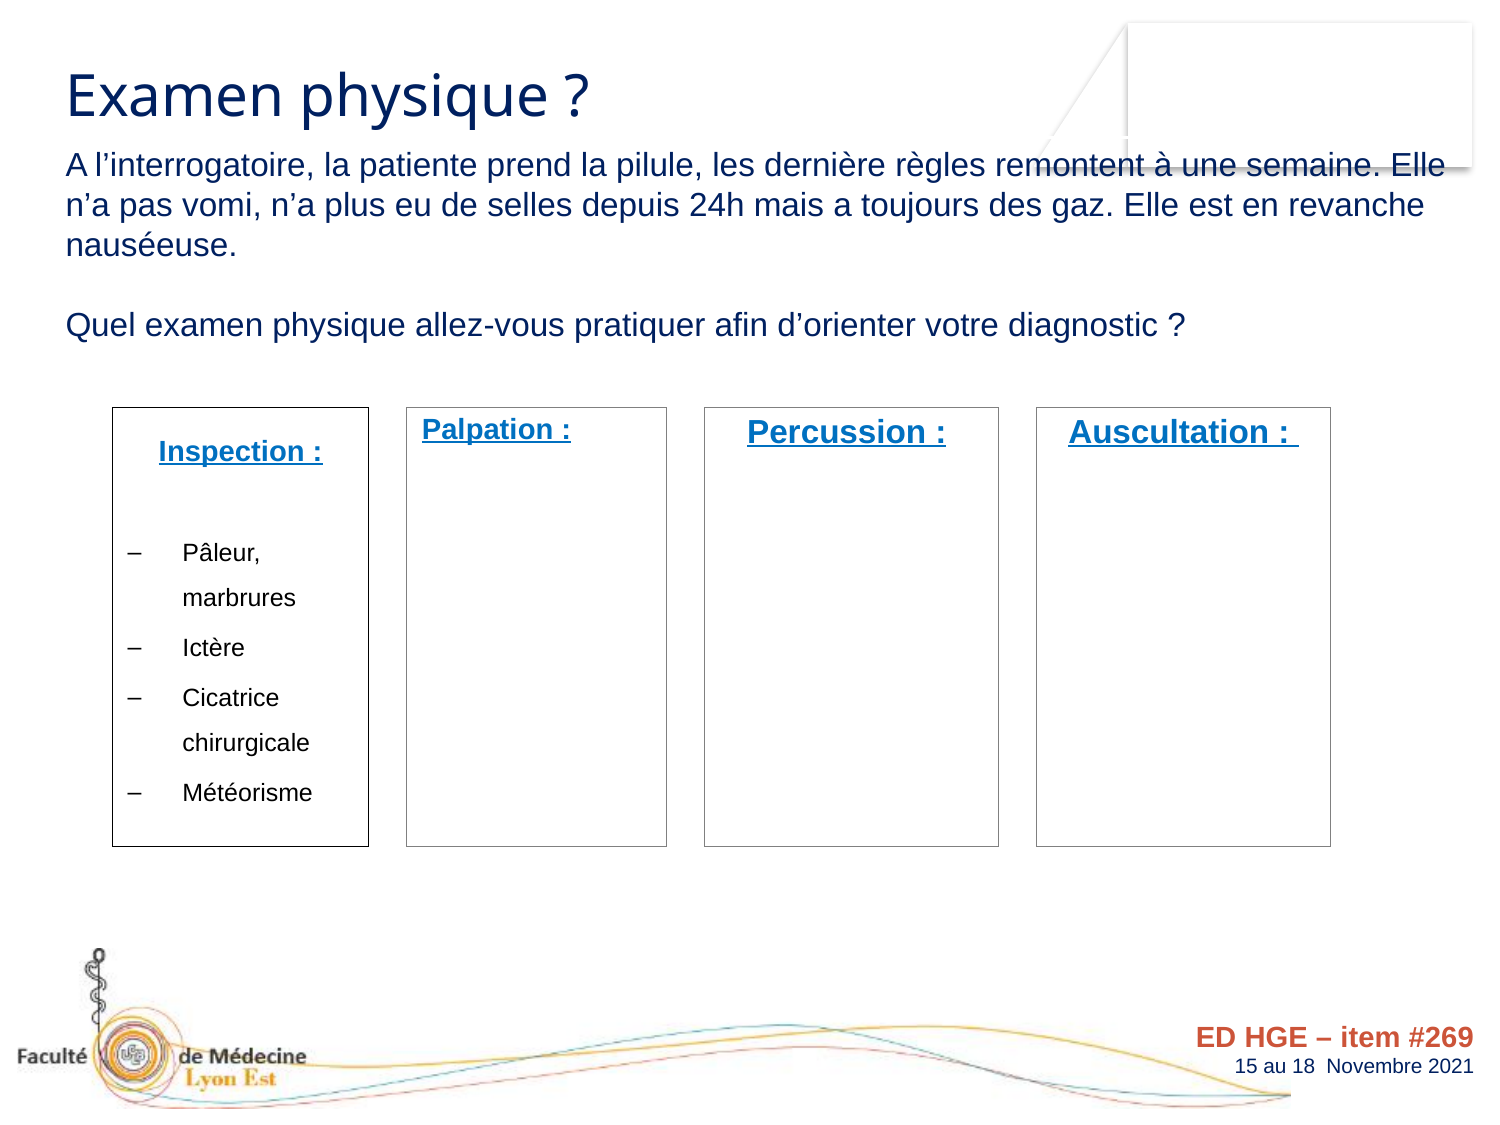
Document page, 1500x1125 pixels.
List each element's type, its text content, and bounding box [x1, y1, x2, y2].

text_box Percussion : [704, 407, 999, 847]
text_box Palpation : [406, 407, 667, 847]
text_box Inspection : Pâleur, marbrures Ictère Cicatrice chirurgicale Météorisme [112, 407, 369, 847]
picture [17, 948, 1291, 1109]
text_box Examen physique ? [36, 36, 1471, 137]
text_box Auscultation : [1036, 407, 1331, 847]
text_box A l’interrogatoire, la patiente prend la pilule, les dernière règles remontent à une semaine. Elle n’a pas vomi, n’a plus eu de selles depuis 24h mais a toujours des gaz. Elle est en revanche nauséeuse. Quel examen physique allez-vous pratiquer afin d’orienter votre diagnostic ? [36, 137, 1471, 973]
